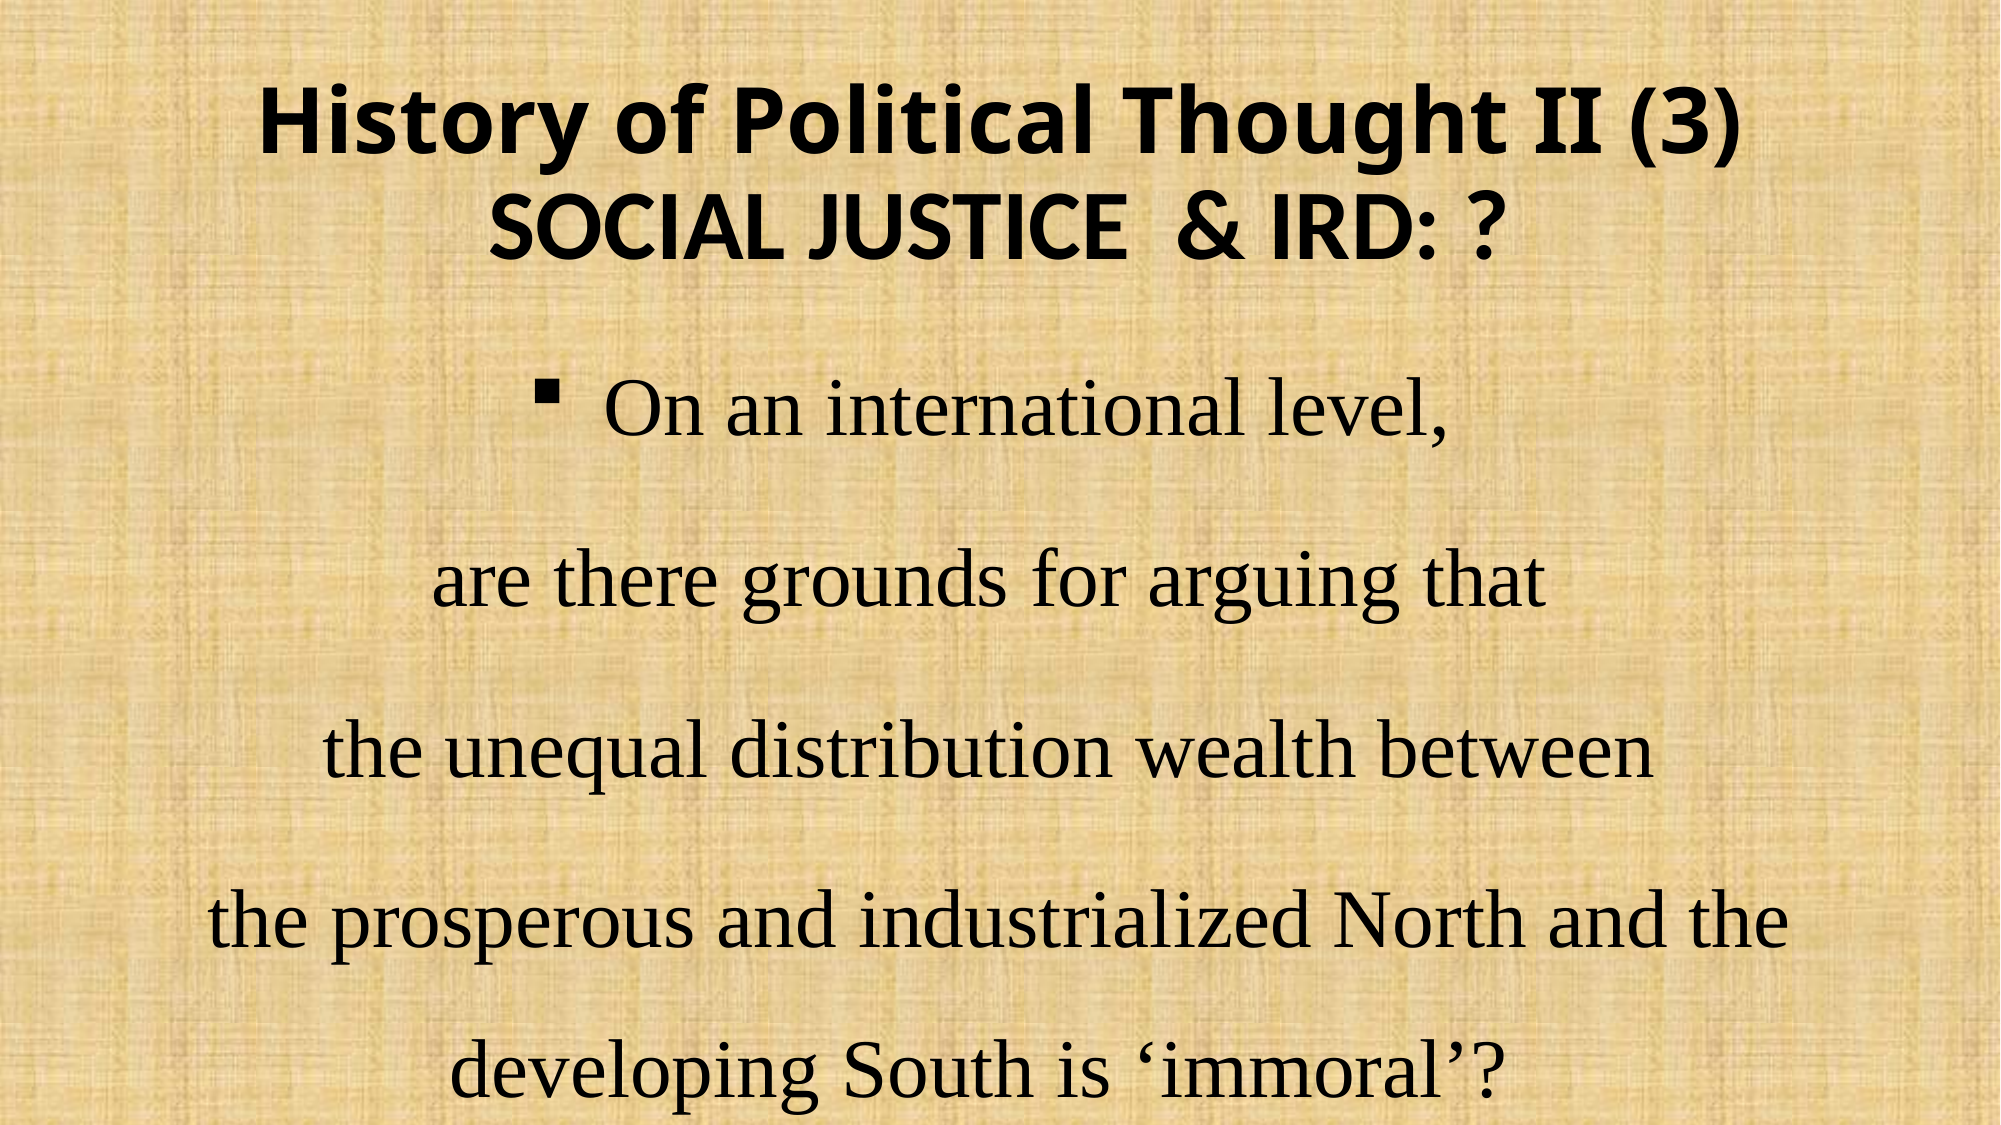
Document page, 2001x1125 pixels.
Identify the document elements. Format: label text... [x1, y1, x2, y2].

subtitle SOCIAL JUSTICE & IRD: ? On an international level, are there grounds for arguing that the unequal distribution wealth between the prosperous and industrialized North and the developing South is ‘immoral’? [0, 165, 2000, 1125]
title History of Political Thought II (3) [0, 0, 2000, 165]
